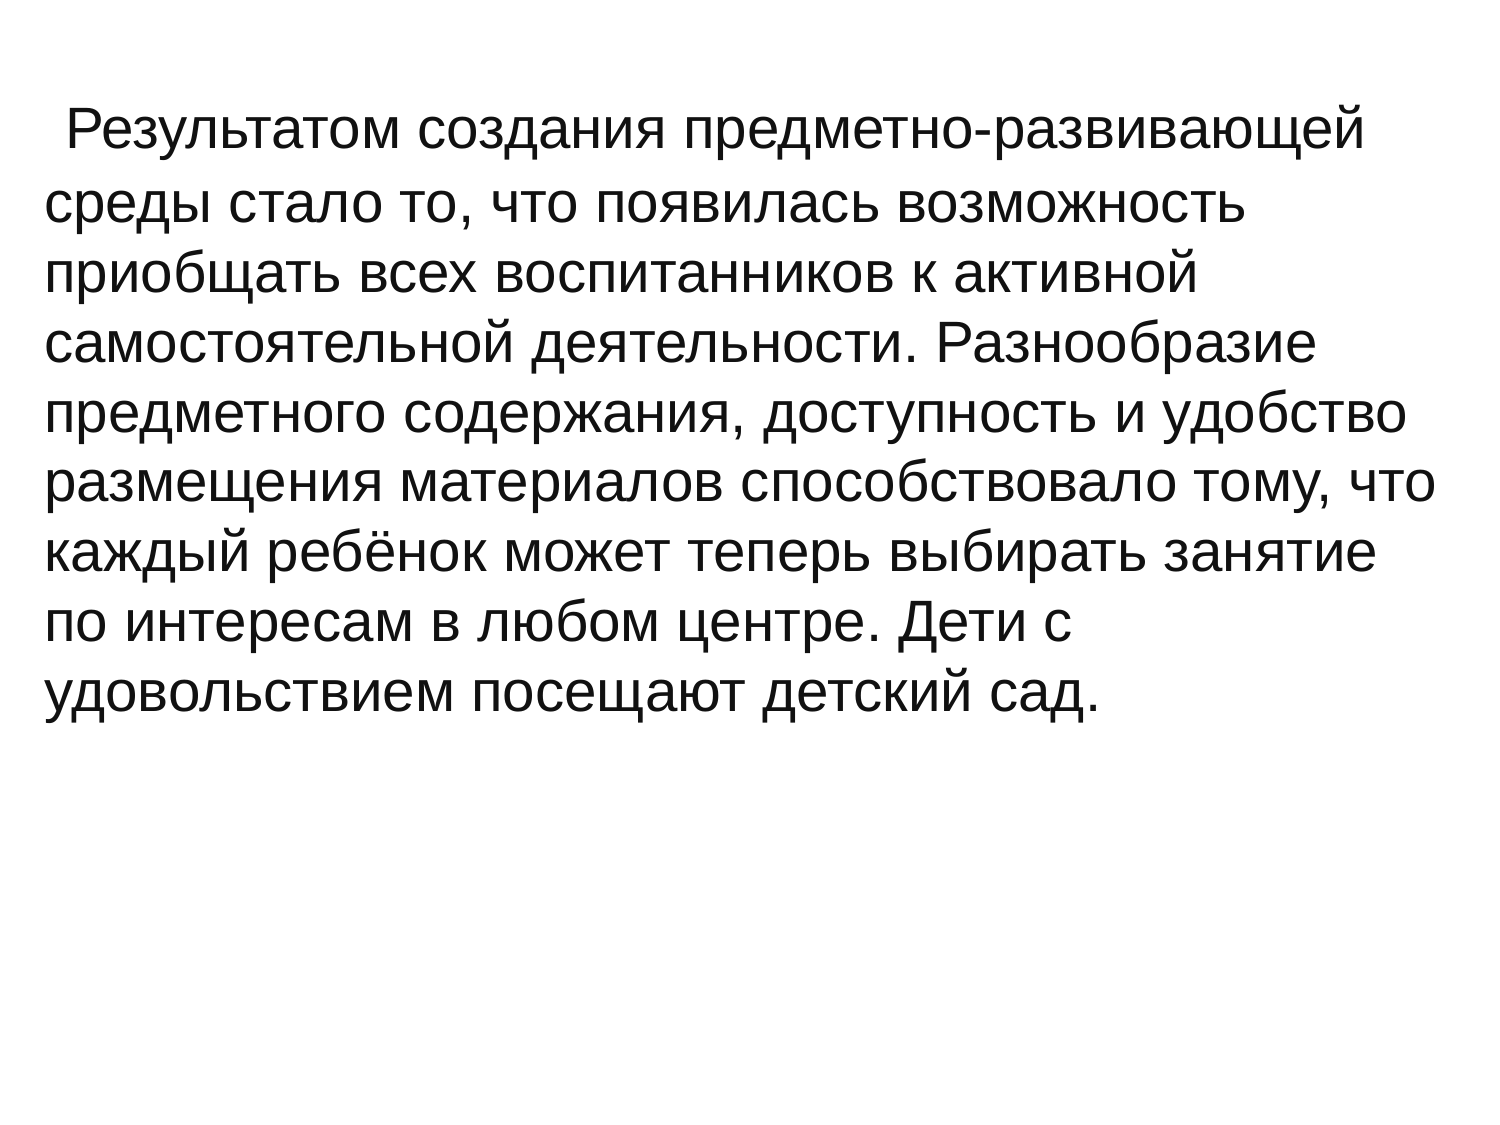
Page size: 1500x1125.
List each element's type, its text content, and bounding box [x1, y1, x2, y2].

text_box Результатом создания предметно-развивающей среды стало то, что появилась возможность приобщать всех воспитанников к активной самостоятельной деятельности. Разнообразие предметного содержания, доступность и удобство размещения материалов способствовало тому, что каждый ребёнок может теперь выбирать занятие по интересам в любом центре. Дети с удовольствием посещают детский сад. [29, 66, 1459, 731]
